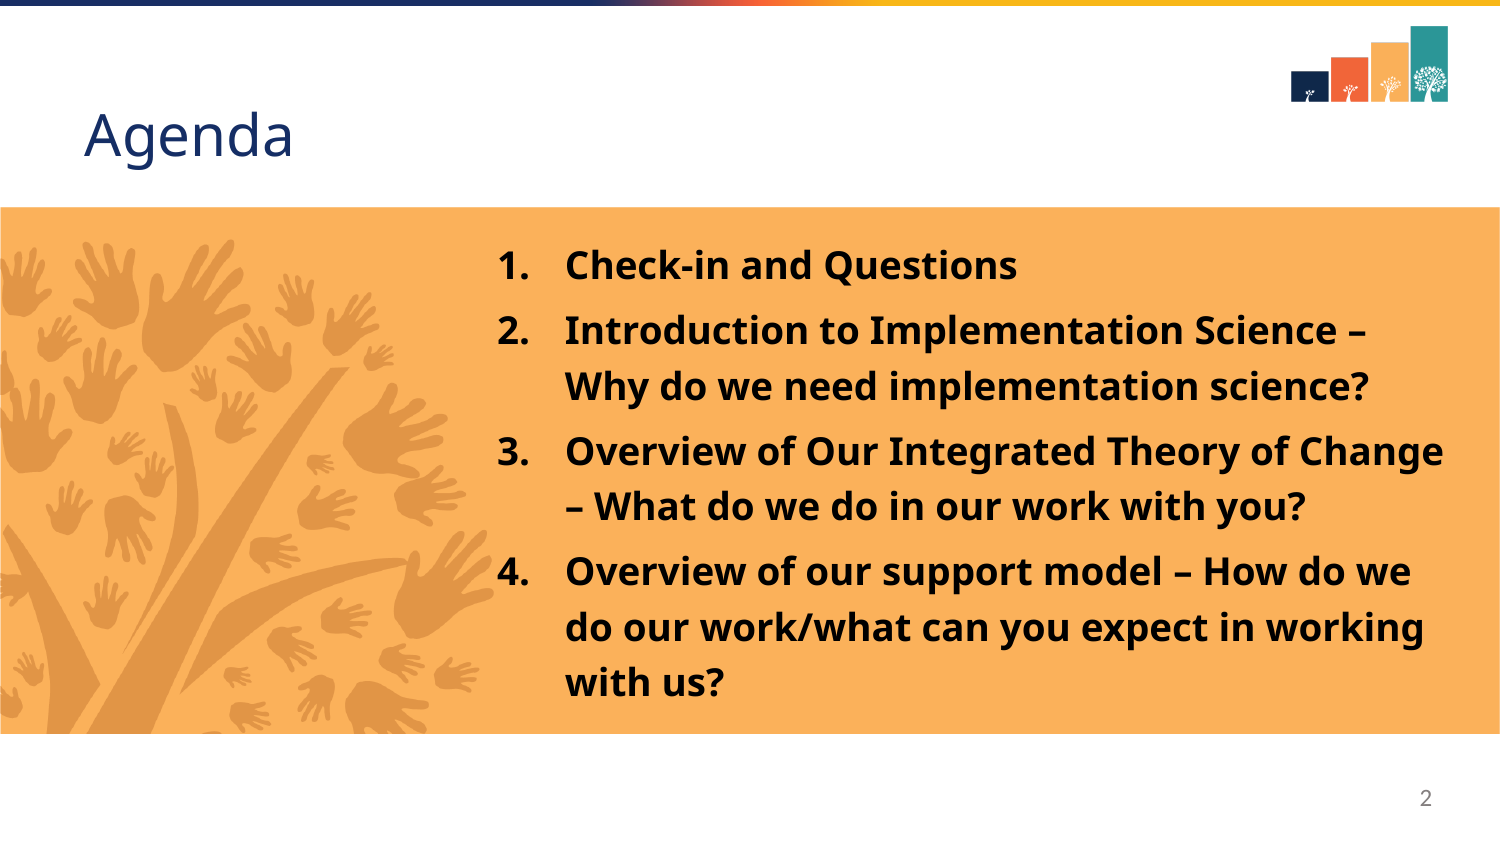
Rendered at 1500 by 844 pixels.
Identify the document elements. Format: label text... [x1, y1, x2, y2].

picture [0, 207, 1500, 734]
picture [0, 0, 1500, 6]
slide_number 2 [1003, 776, 1448, 817]
picture [1291, 26, 1448, 102]
title Agenda [69, 77, 1155, 198]
list Check-in and Questions Introduction to Implementation Science – Why do we need implementation science? Overview of Our Integrated Theory of Change – What do we do in our work with you? Overview of our support model – How do we do our work/what can you expect in working with us? [482, 224, 1460, 767]
